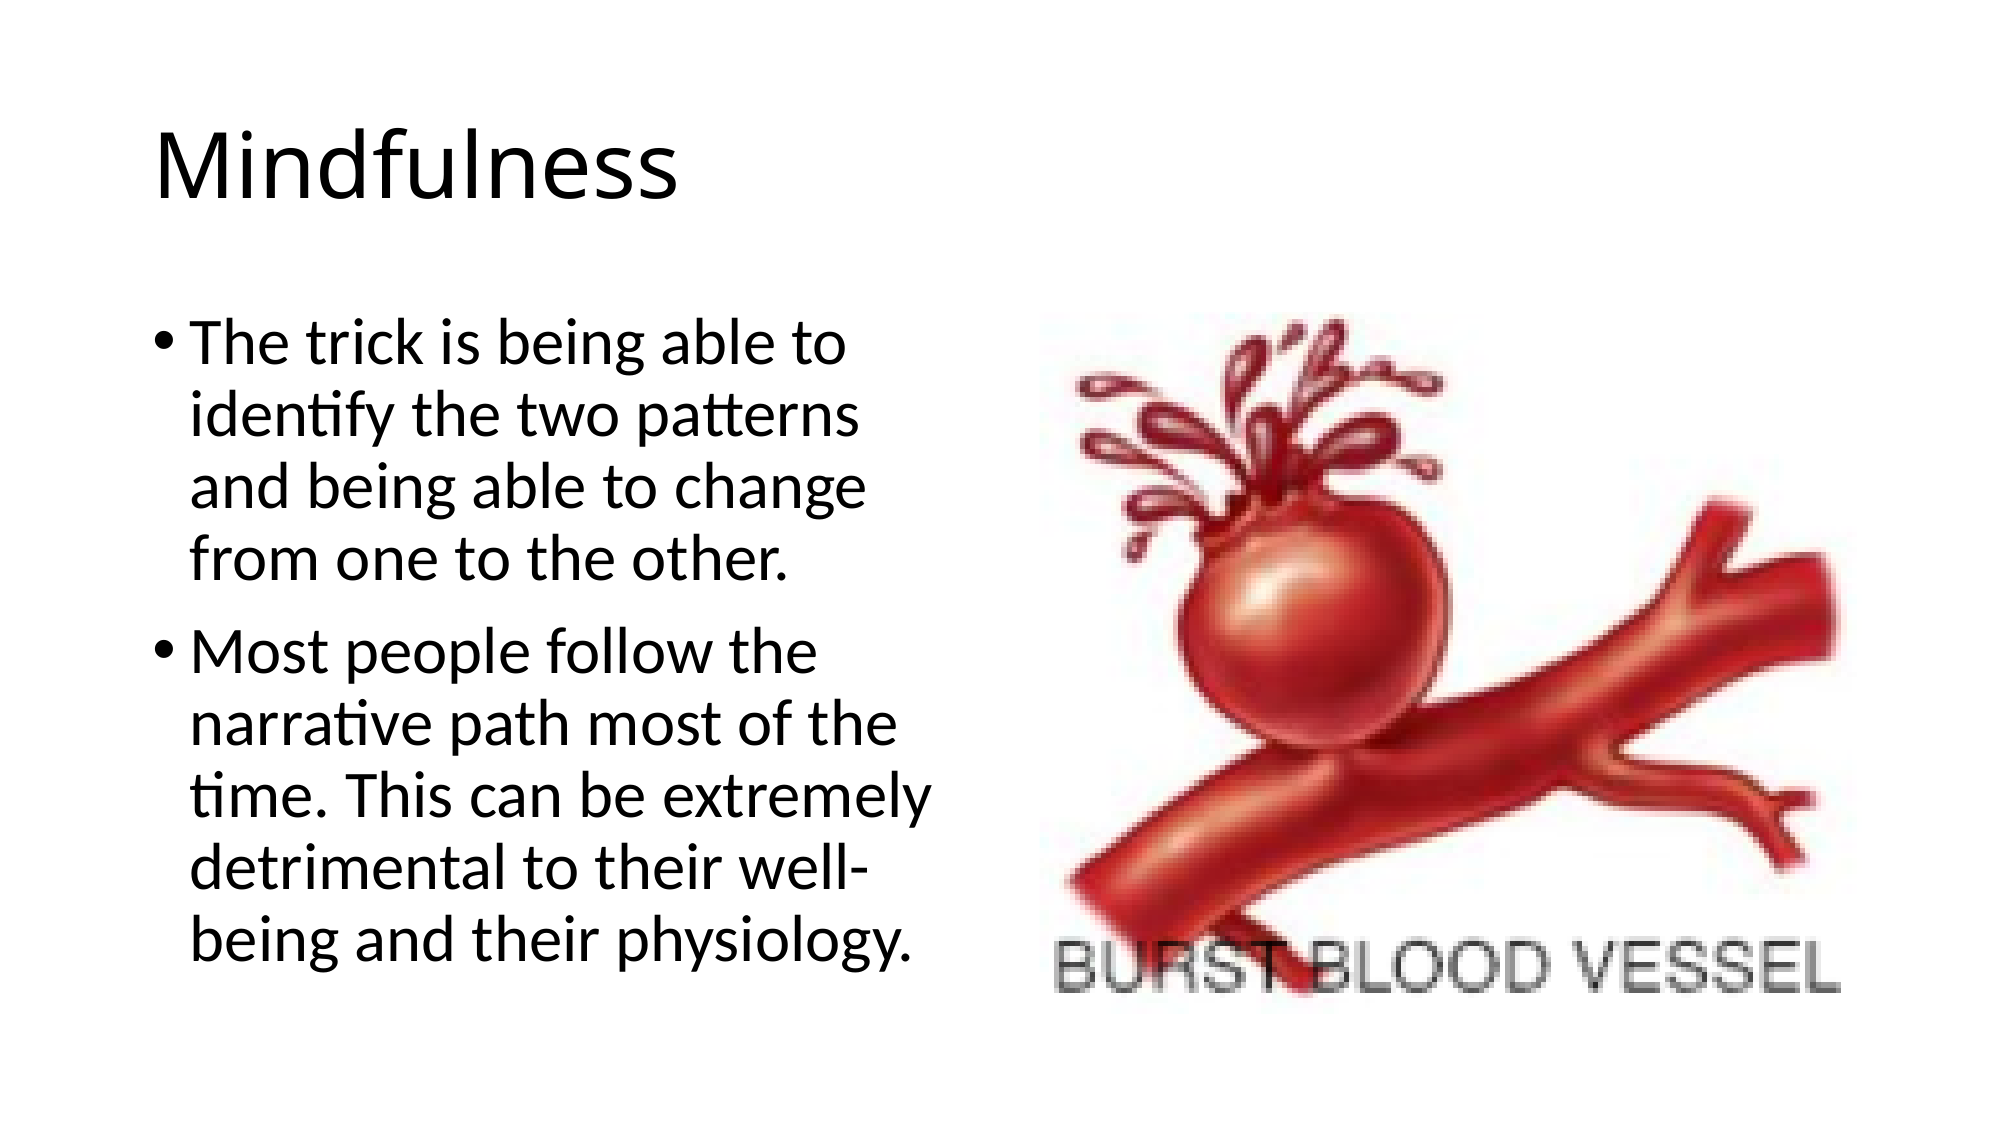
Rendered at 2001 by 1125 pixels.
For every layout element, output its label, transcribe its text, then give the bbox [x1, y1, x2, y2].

list The trick is being able to identify the two patterns and being able to change from one to the other. Most people follow the narrative path most of the time. This can be extremely detrimental to their well-being and their physiology. [137, 299, 961, 1014]
title Mindfulness [137, 59, 1863, 278]
picture [1039, 312, 1873, 1014]
